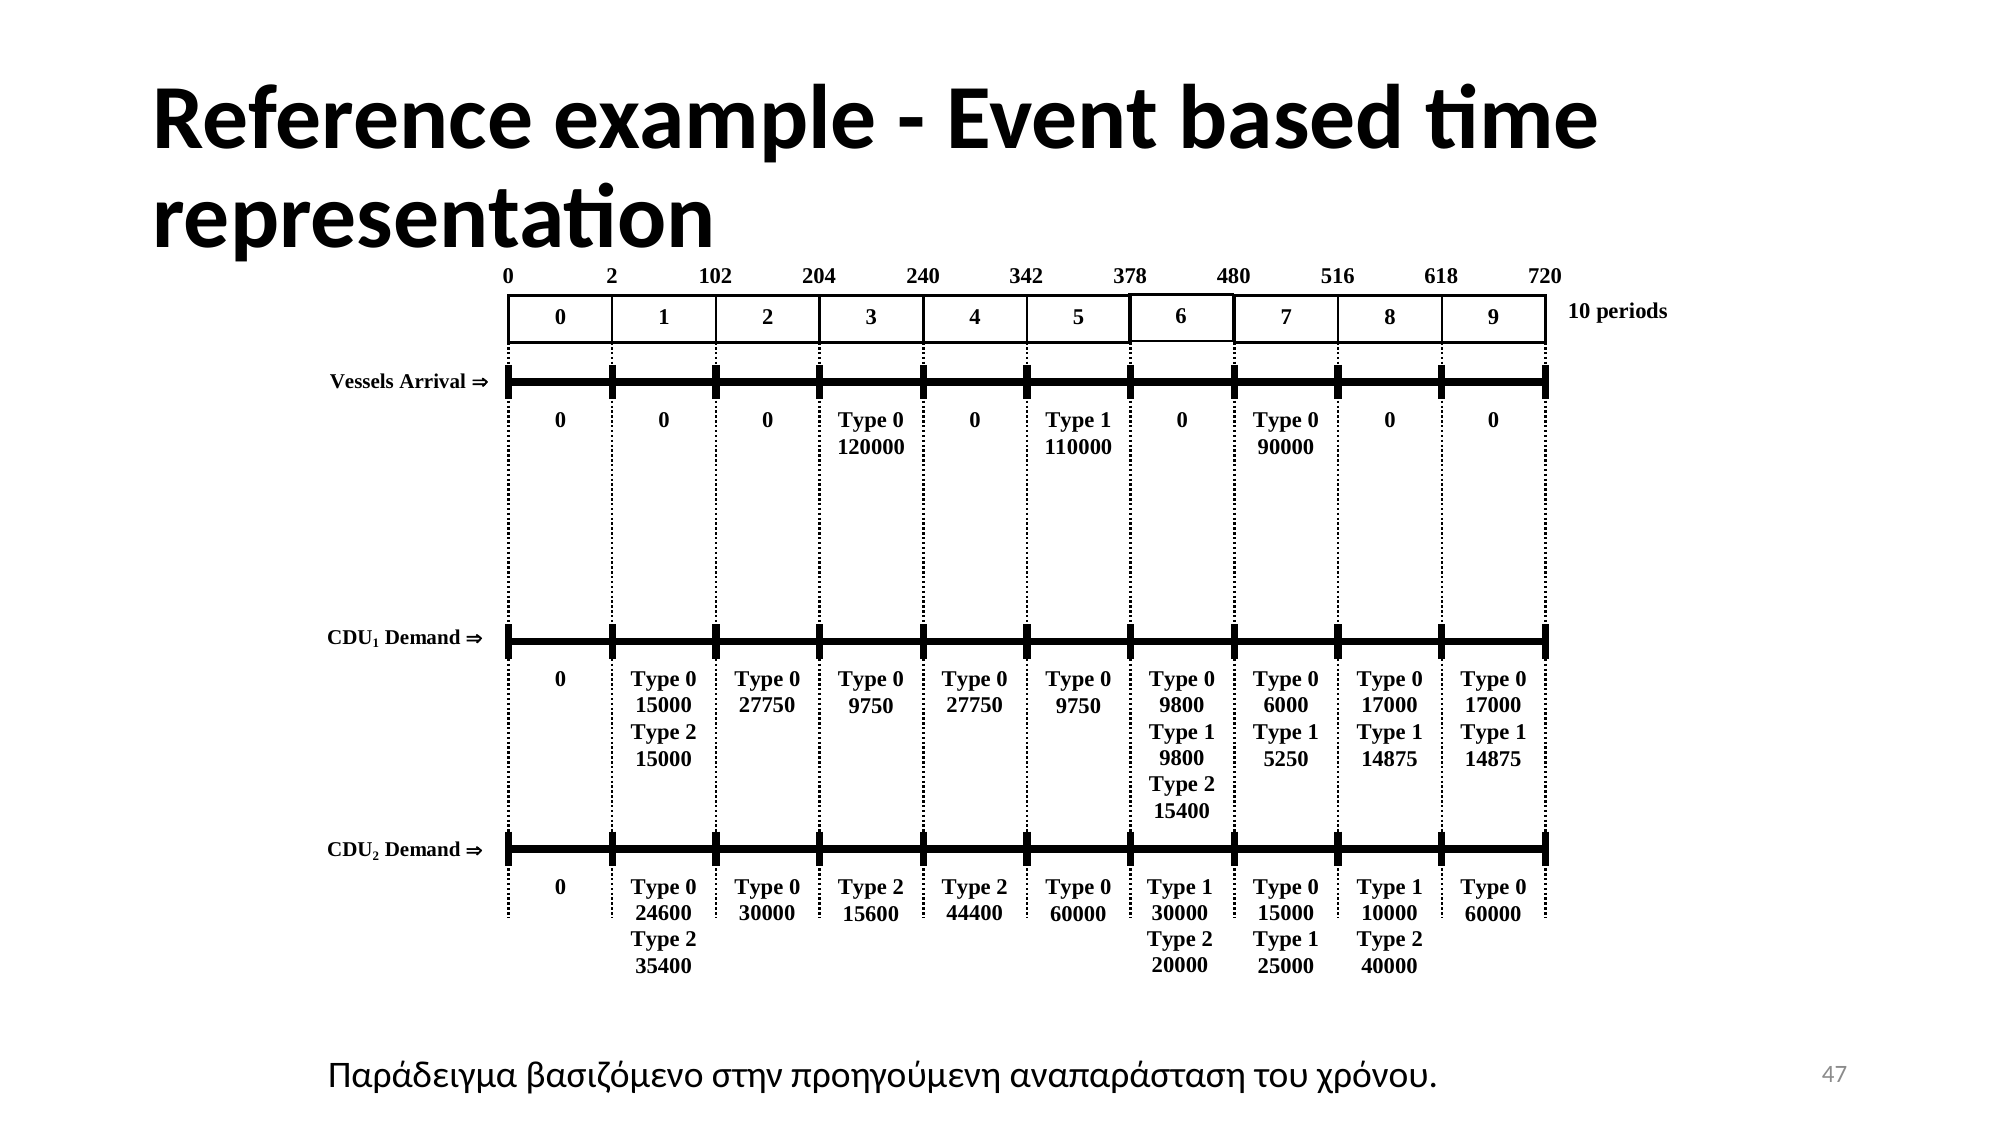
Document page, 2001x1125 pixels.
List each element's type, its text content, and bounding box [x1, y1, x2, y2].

title Reference example - Event based time representation [137, 59, 1863, 278]
picture [313, 255, 1679, 988]
slide_number 47 [1632, 1042, 1863, 1103]
text_box Παράδειγμα βασιζόμενο στην προηγούμενη αναπαράσταση του χρόνου. [313, 1042, 1632, 1103]
